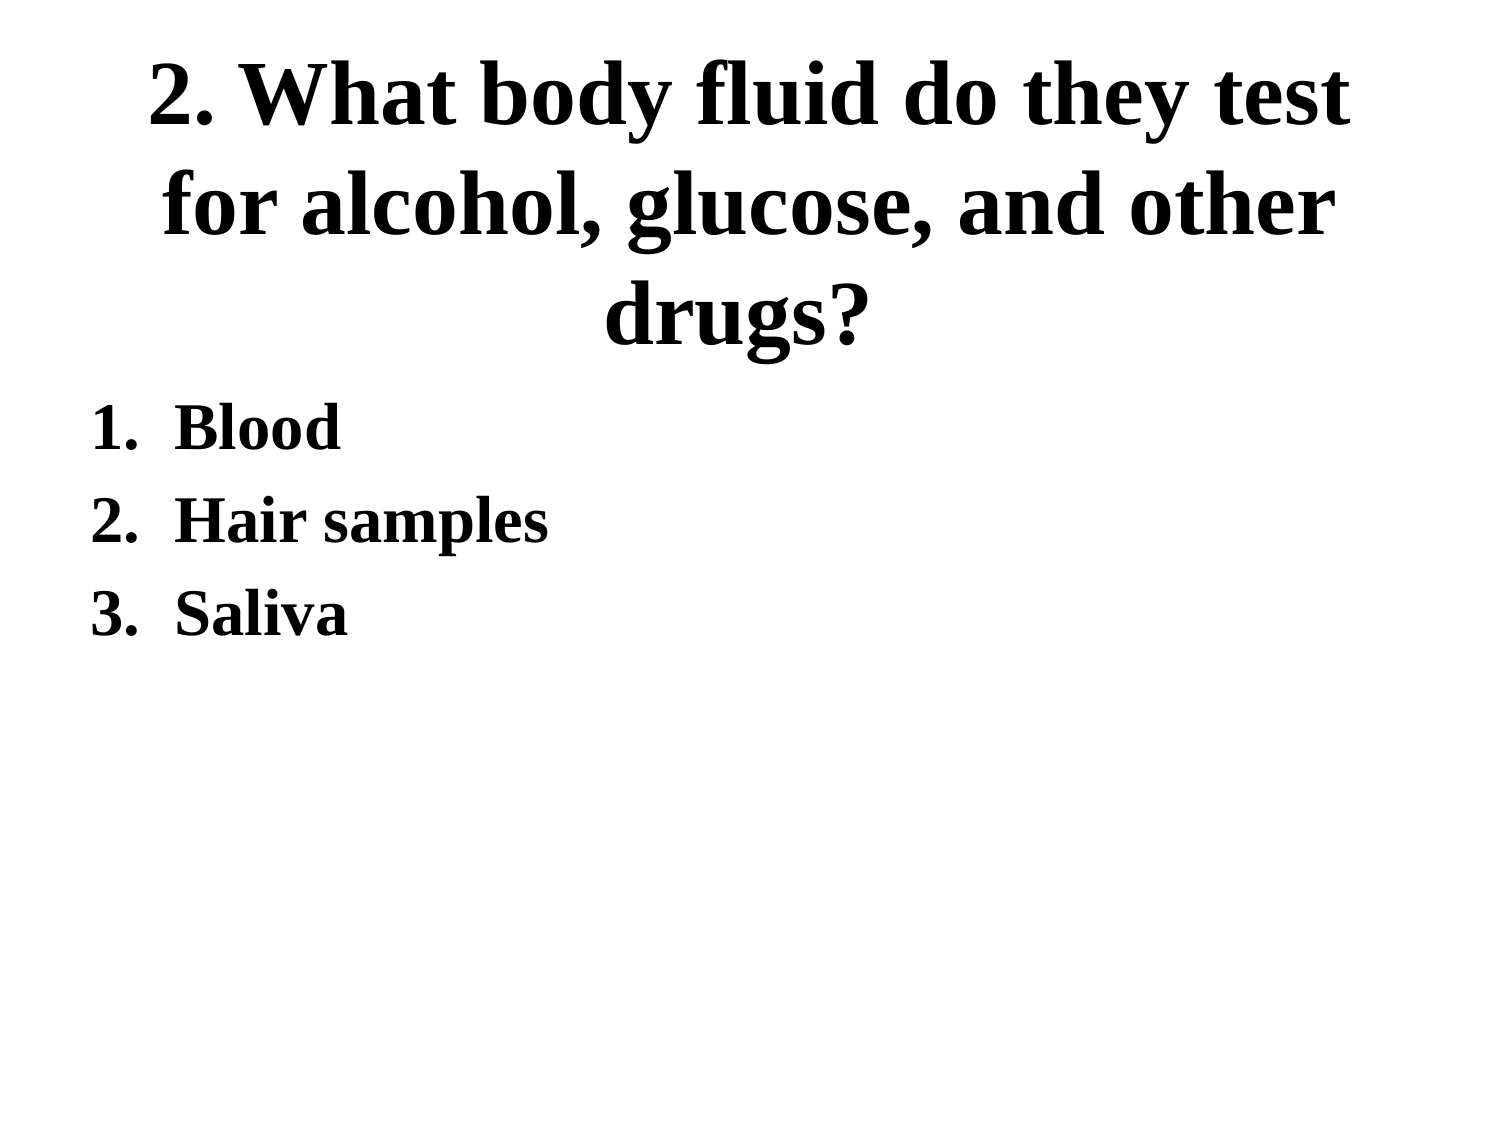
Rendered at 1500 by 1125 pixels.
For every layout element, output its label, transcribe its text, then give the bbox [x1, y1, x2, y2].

list Blood Hair samples Saliva [74, 374, 826, 1006]
title 2. What body fluid do they test for alcohol, glucose, and other drugs? [74, 44, 1426, 351]
